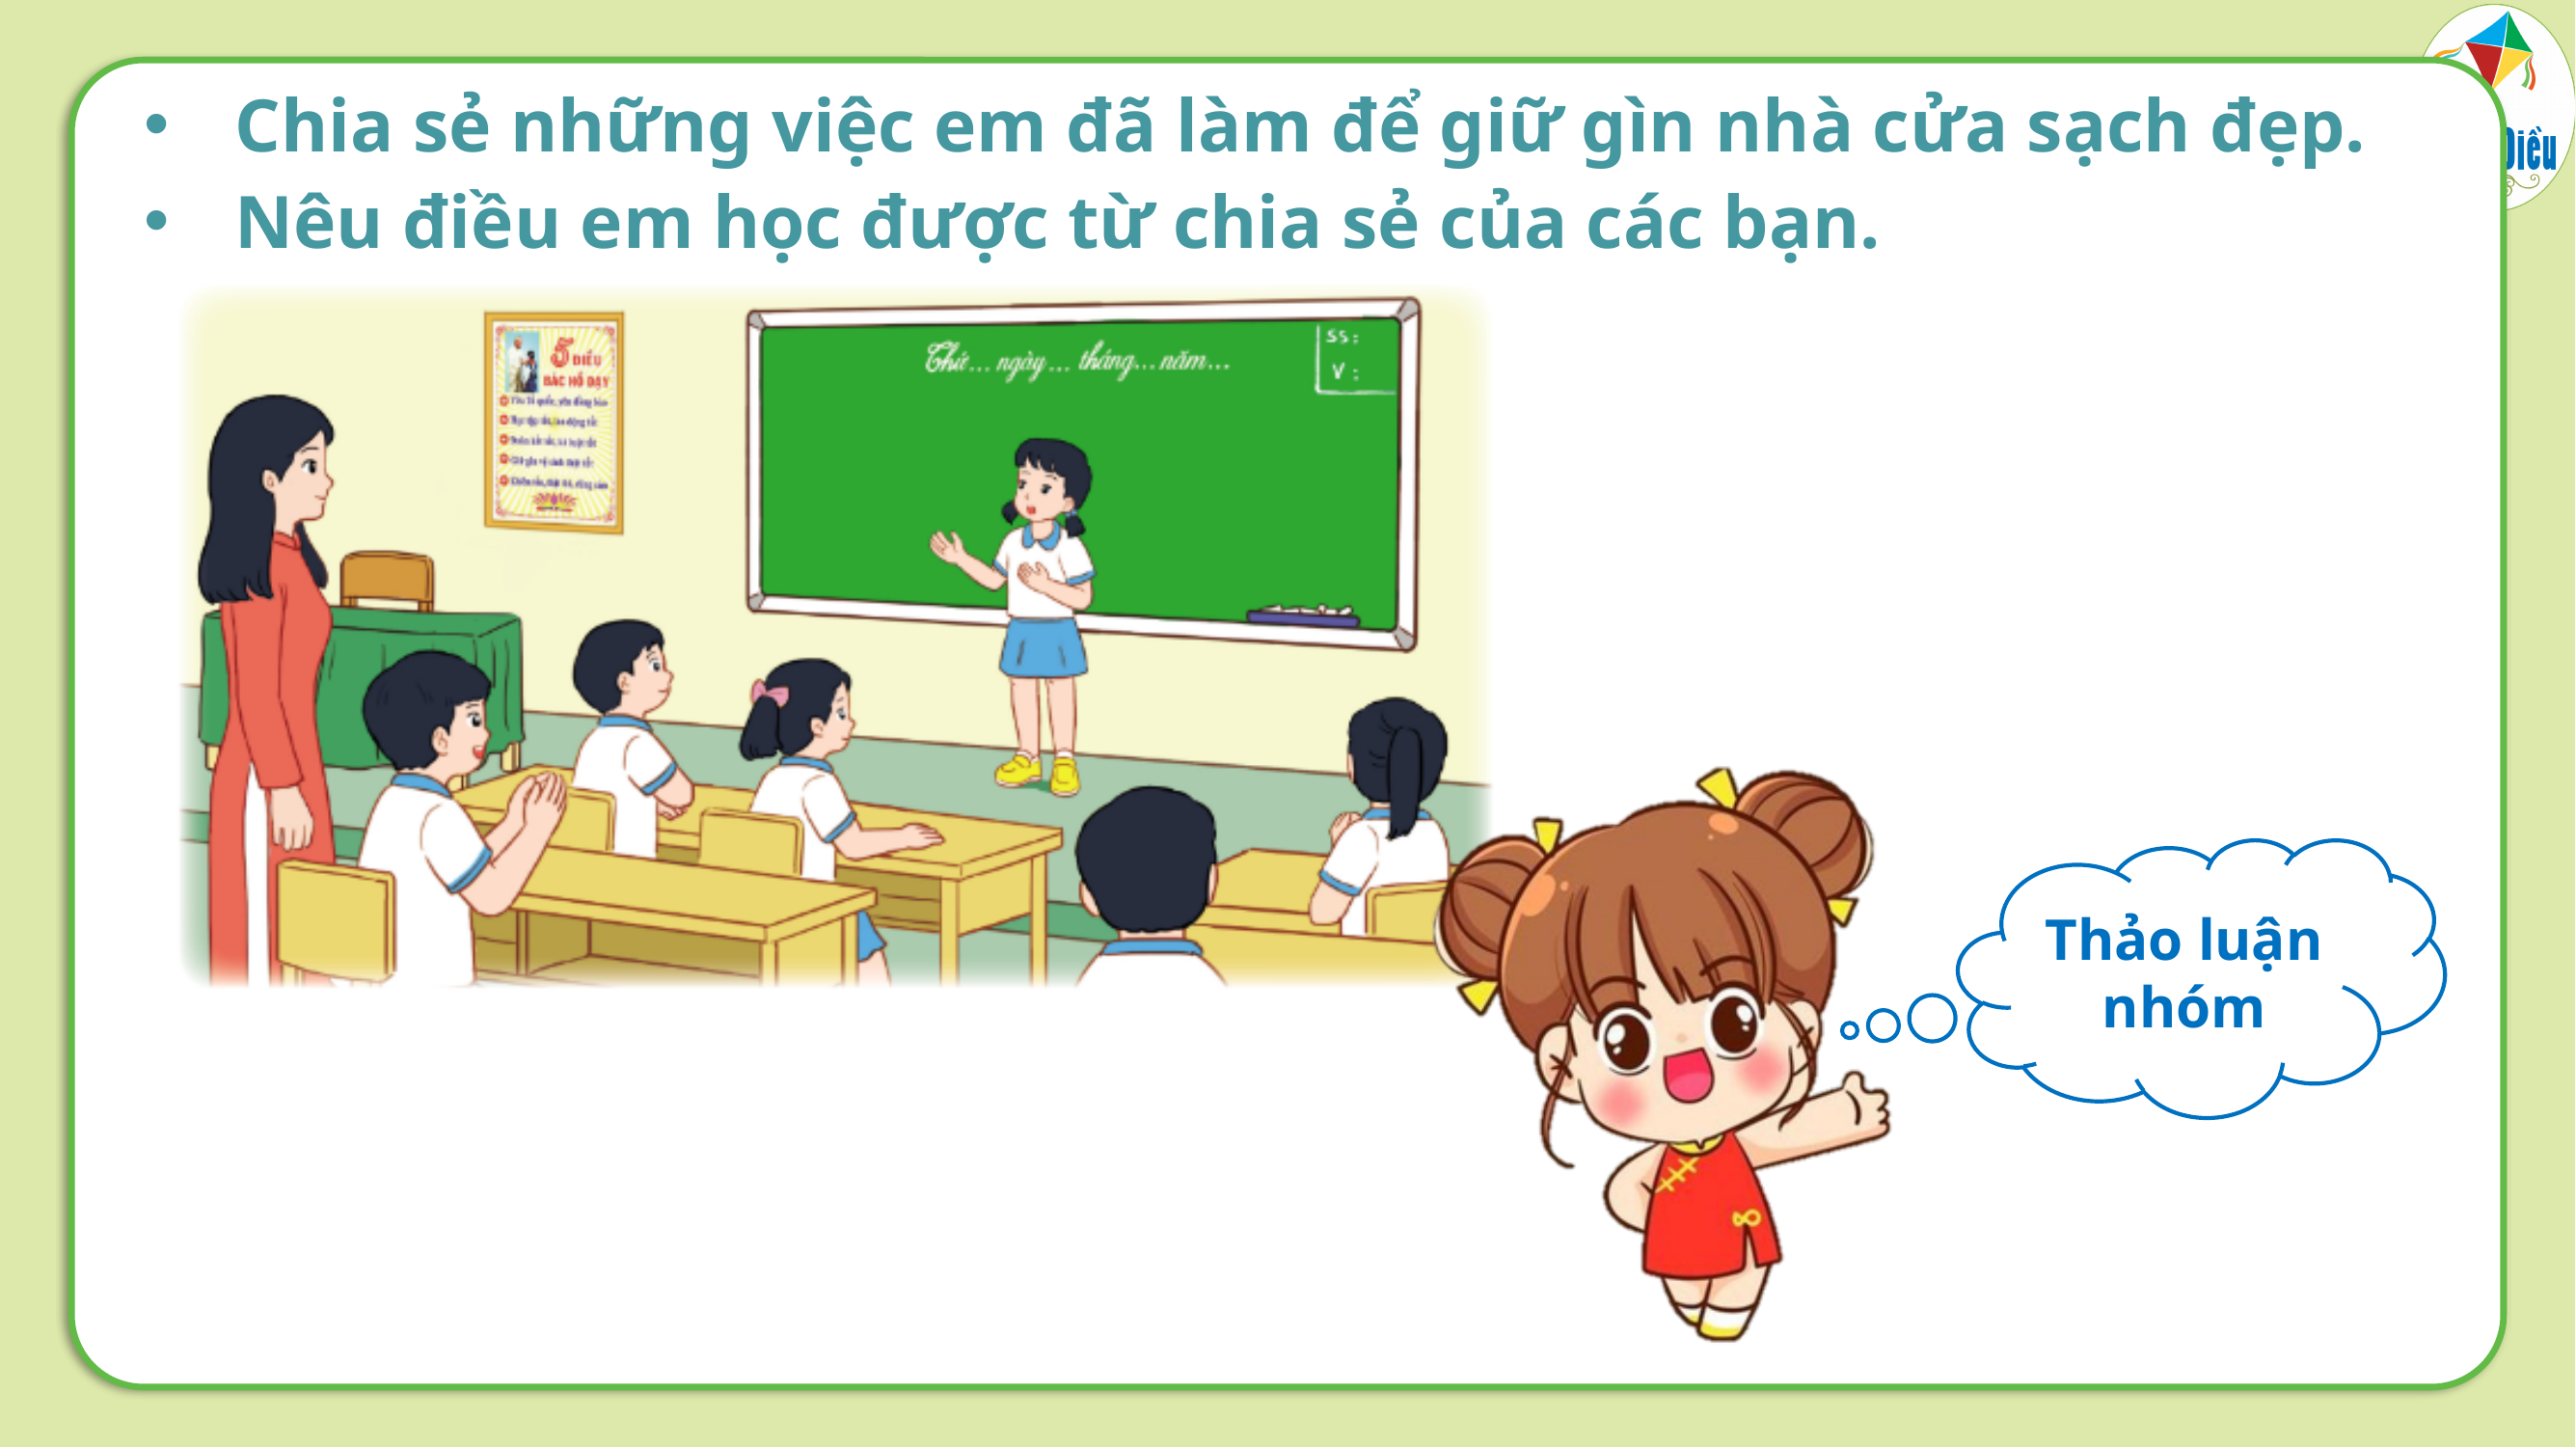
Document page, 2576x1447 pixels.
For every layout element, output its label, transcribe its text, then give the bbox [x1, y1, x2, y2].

picture [2412, 4, 2575, 211]
picture [129, 270, 1501, 992]
text_box Chia sẻ những việc em đã làm để giữ gìn nhà cửa sạch đẹp. [129, 71, 2445, 168]
text_box Nêu điều em học được từ chia sẻ của các bạn. [129, 168, 2445, 270]
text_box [1262, 701, 2446, 1376]
